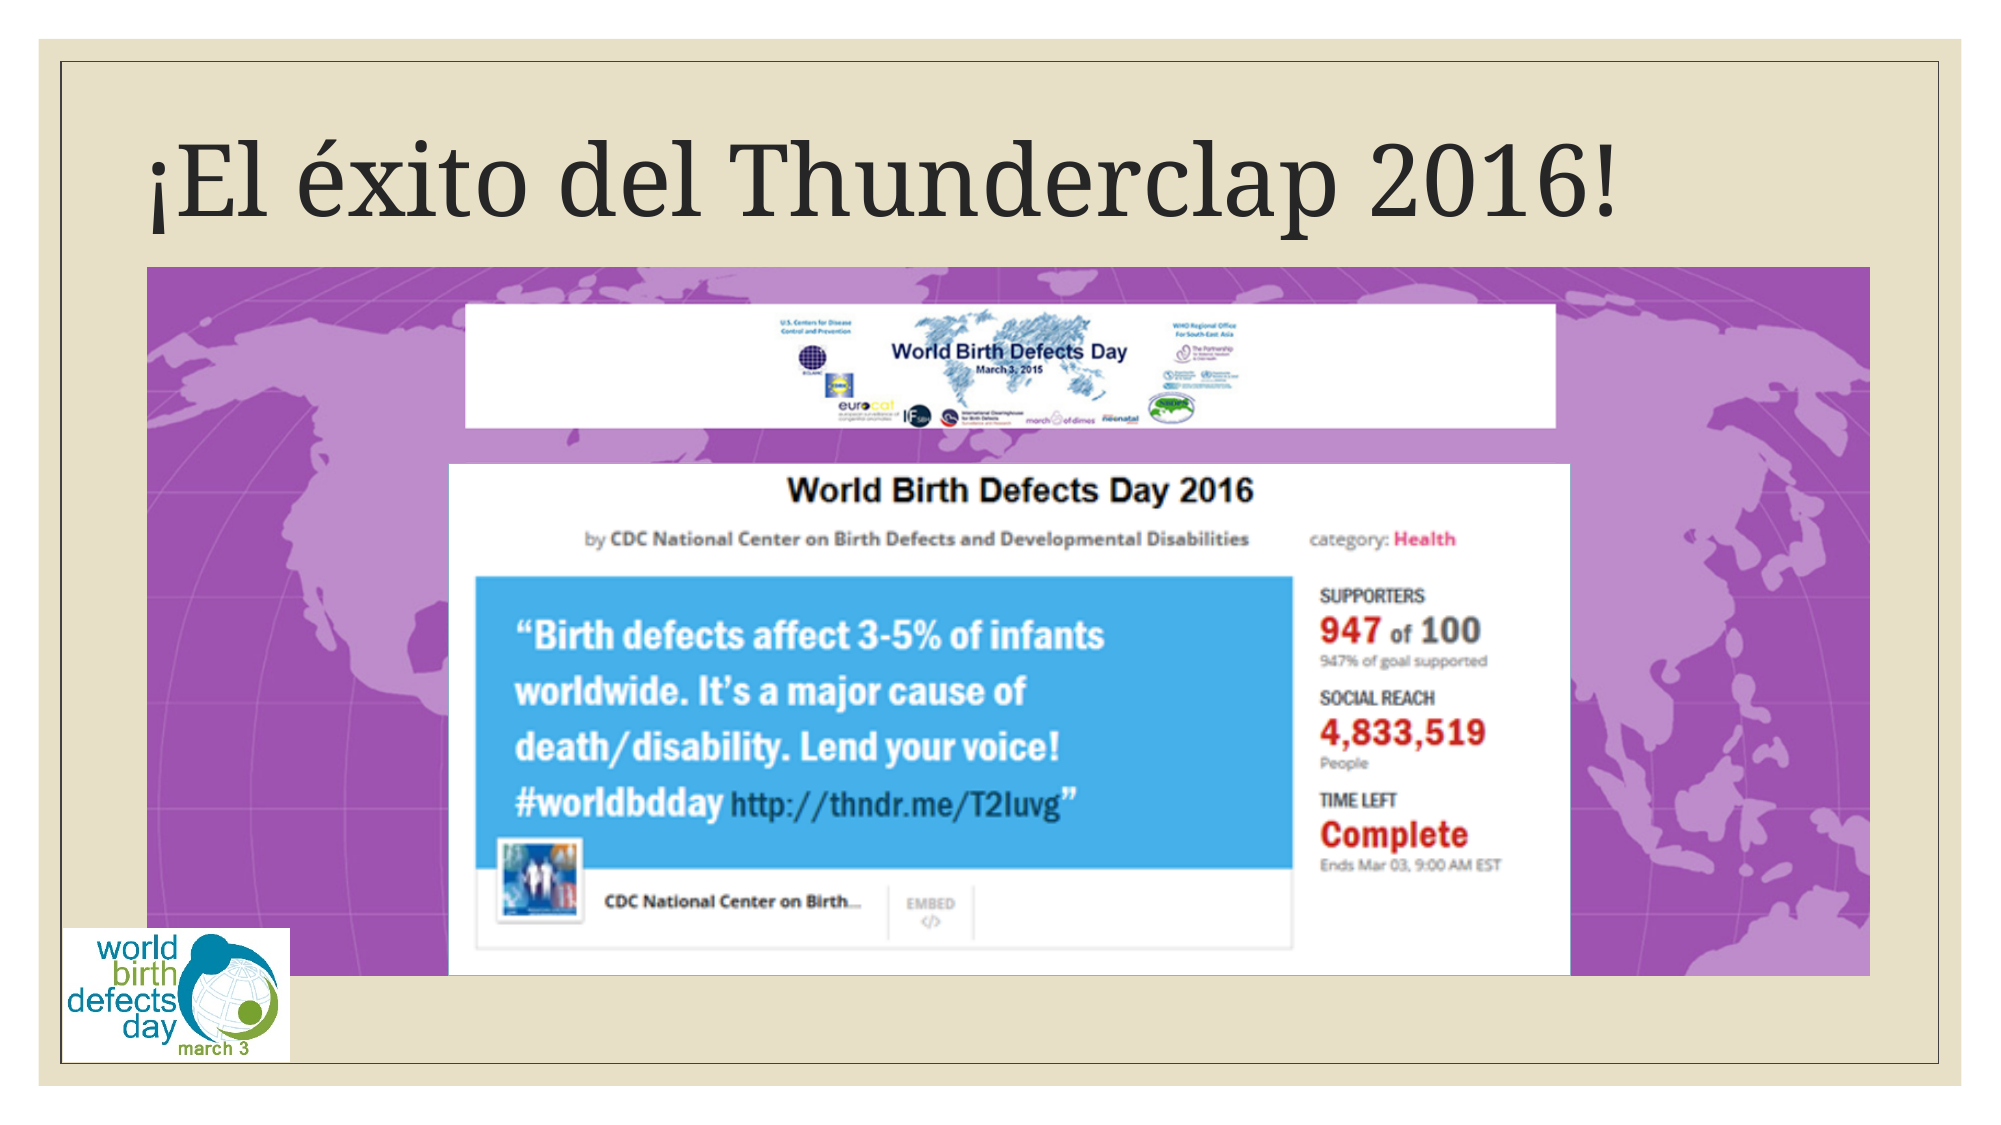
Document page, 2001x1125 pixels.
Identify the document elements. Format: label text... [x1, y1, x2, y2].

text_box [63, 267, 1870, 1062]
title ¡El éxito del Thunderclap 2016! [127, 71, 1778, 262]
